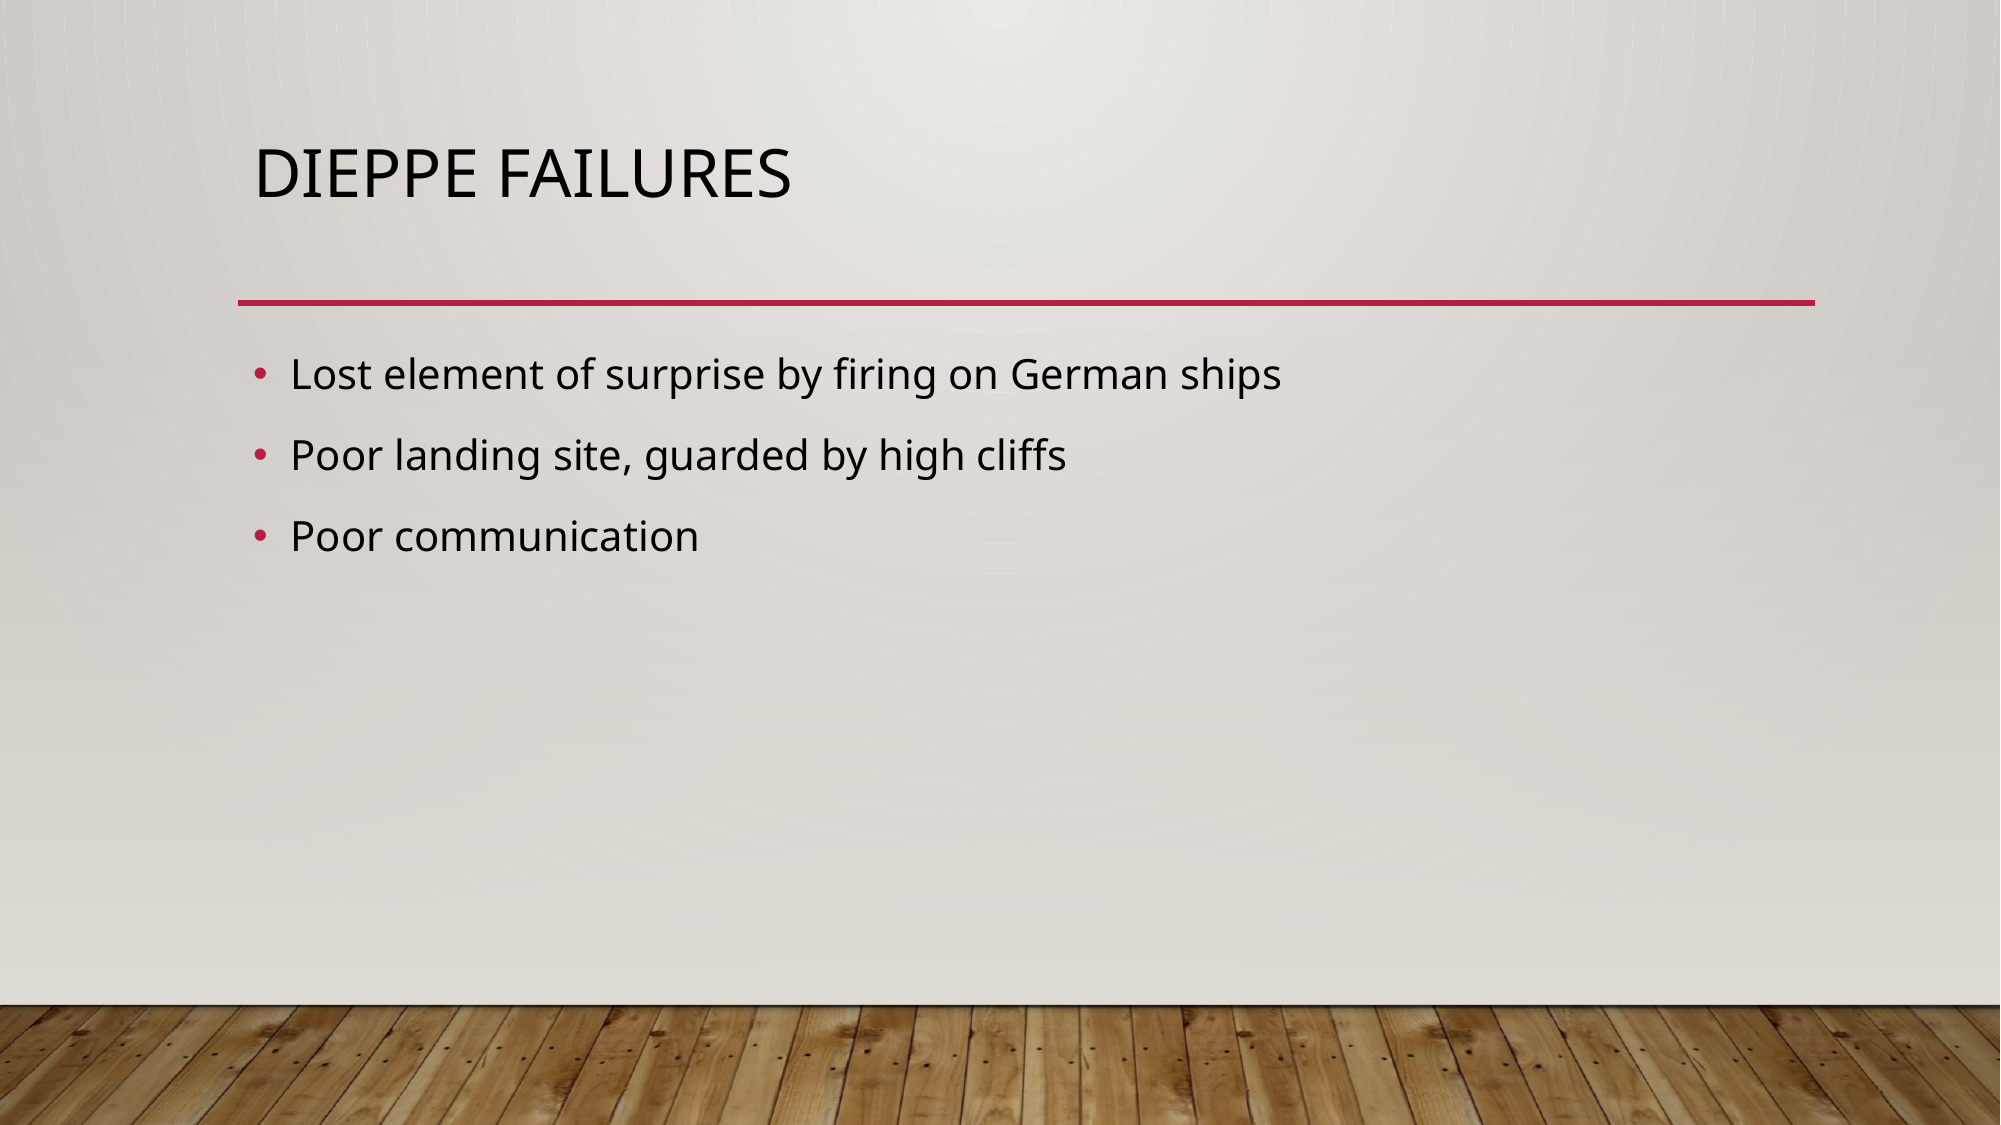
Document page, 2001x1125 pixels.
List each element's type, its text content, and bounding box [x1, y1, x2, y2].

title Dieppe Failures [238, 131, 1814, 305]
picture [0, 1005, 2000, 1125]
list Lost element of surprise by firing on German ships Poor landing site, guarded by high cliffs Poor communication [238, 330, 1814, 897]
